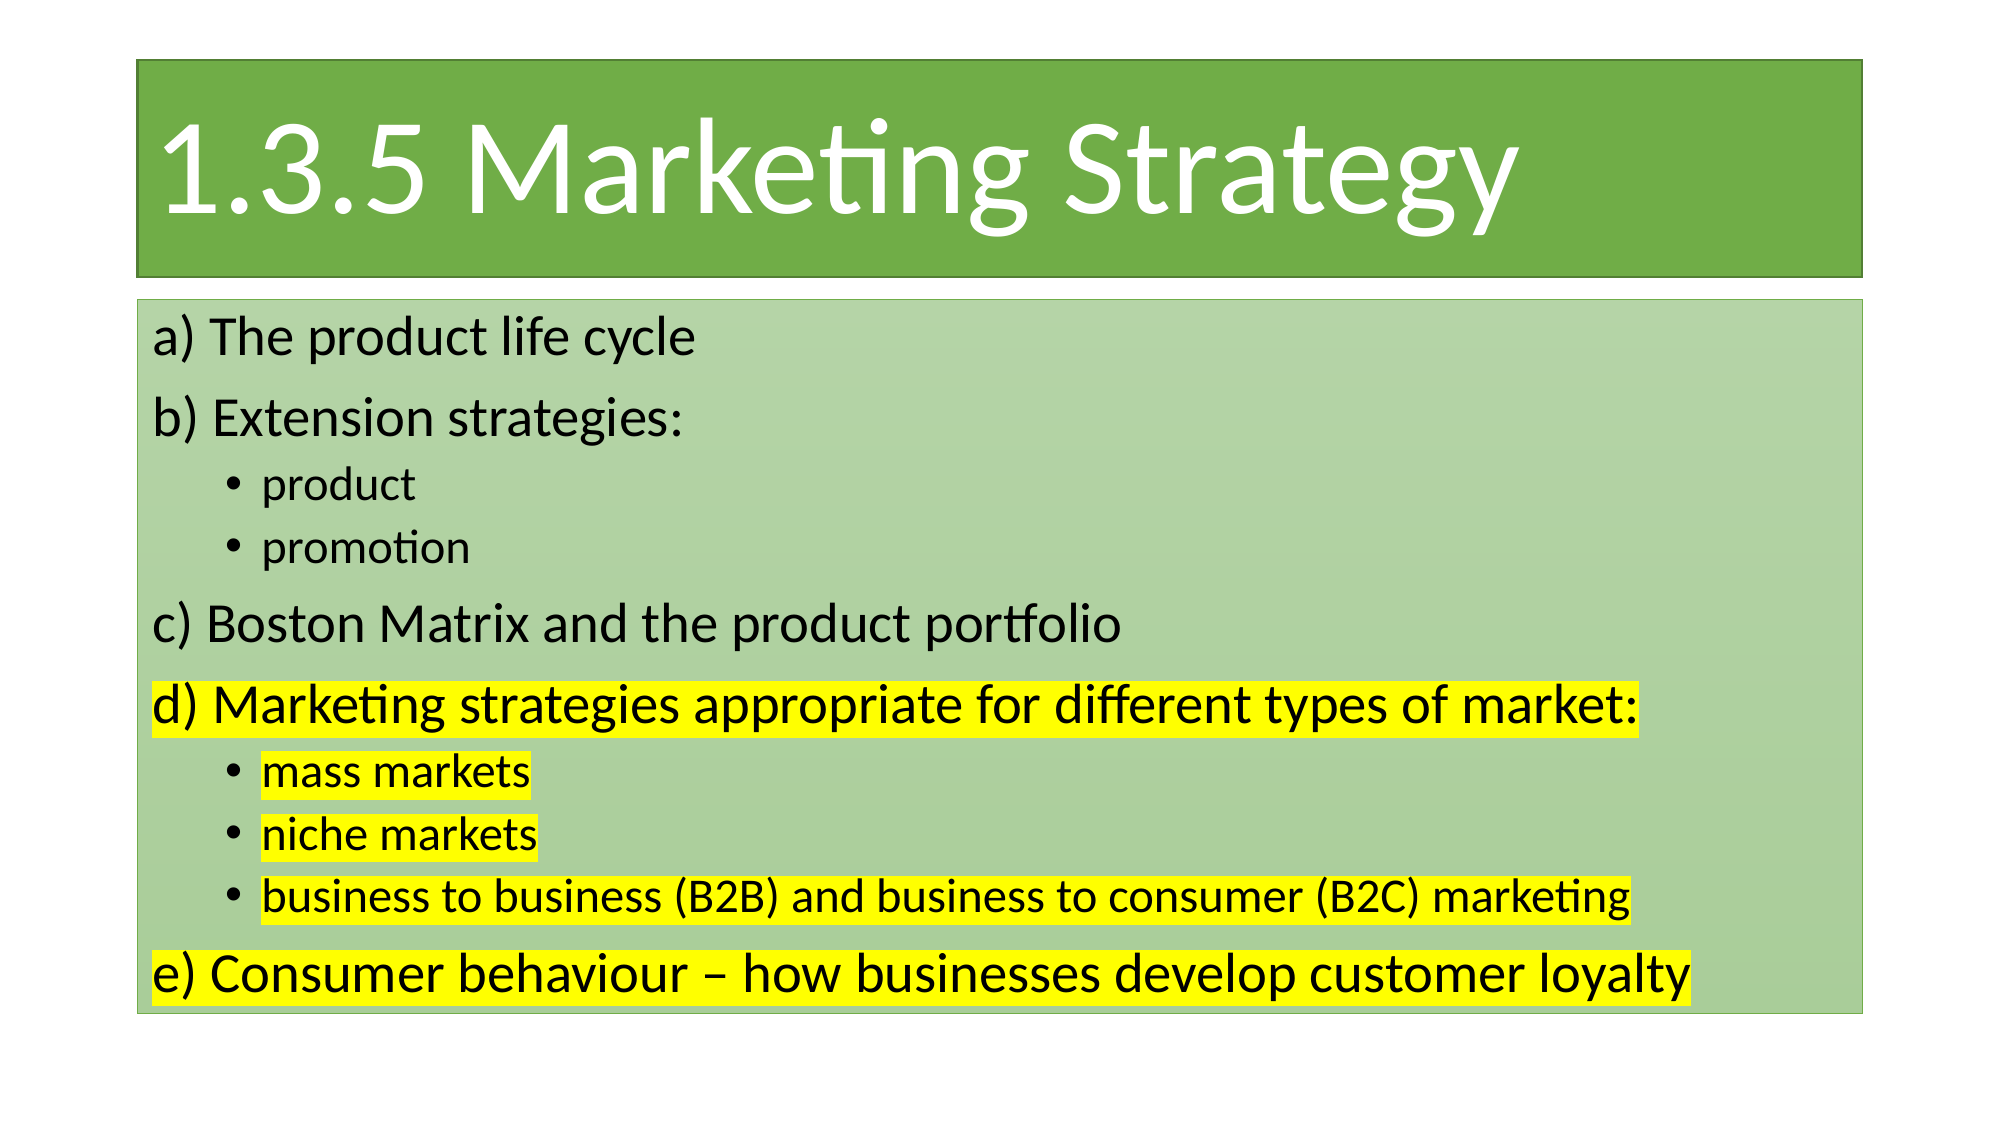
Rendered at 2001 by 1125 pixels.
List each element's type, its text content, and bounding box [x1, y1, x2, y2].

list a) The product life cycle b) Extension strategies: product promotion c) Boston Matrix and the product portfolio d) Marketing strategies appropriate for different types of market: mass markets niche markets business to business (B2B) and business to consumer (B2C) marketing e) Consumer behaviour – how businesses develop customer loyalty [137, 299, 1863, 1014]
title 1.3.5 Marketing Strategy [136, 59, 1863, 278]
